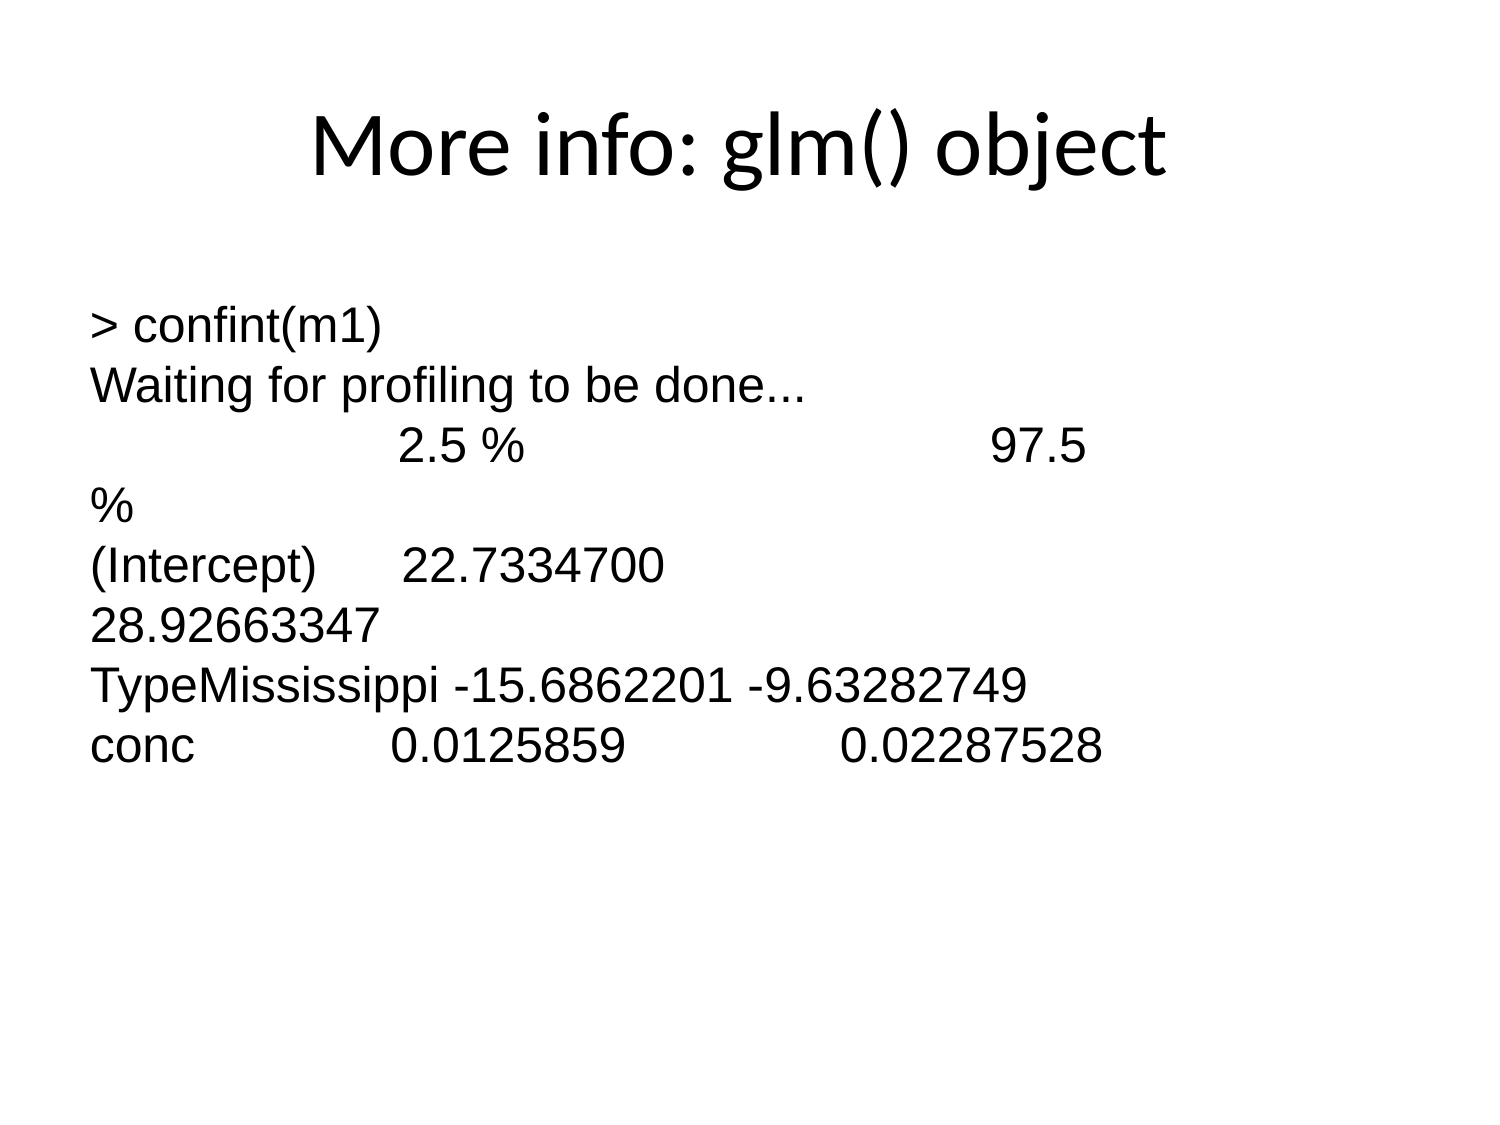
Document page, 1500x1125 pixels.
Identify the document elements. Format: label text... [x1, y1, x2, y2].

text_box > confint(m1) Waiting for profiling to be done... 2.5 % 97.5 % (Intercept) 22.7334700 28.92663347 TypeMississippi -15.6862201 -9.63282749 conc 0.0125859 0.02287528 [74, 285, 1125, 638]
text_box More info: glm() object [75, 45, 1425, 233]
